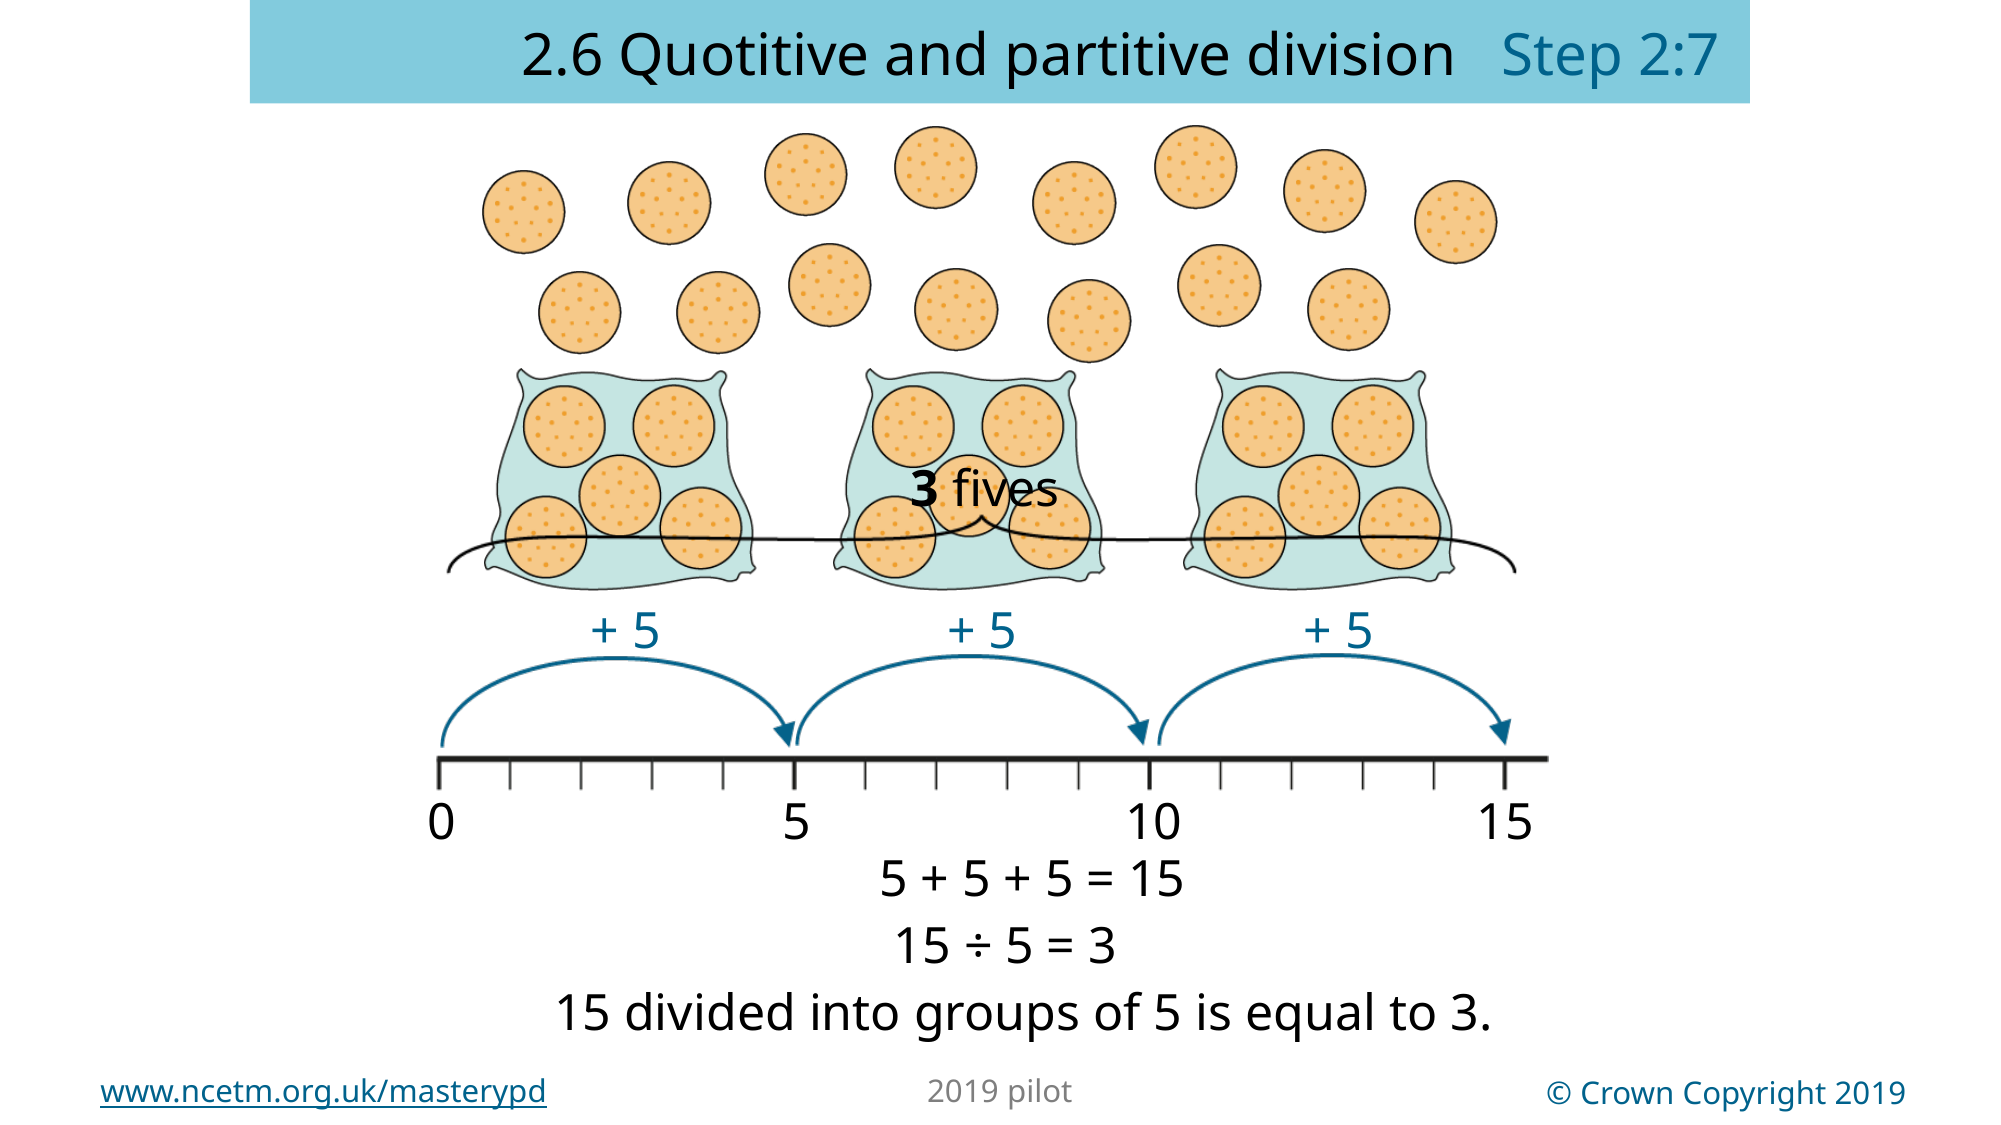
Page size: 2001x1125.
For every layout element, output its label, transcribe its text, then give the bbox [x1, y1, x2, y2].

text_box + 5 [575, 611, 676, 653]
picture [1154, 124, 1239, 210]
text_box 5 [750, 811, 844, 857]
text_box 15 divided into groups of 5 is equal to 3. [539, 973, 1508, 1049]
picture [436, 368, 1556, 605]
picture [1307, 266, 1392, 352]
picture [763, 131, 848, 217]
picture [537, 269, 622, 355]
text_box 5 + 5 + 5 = 15 [864, 839, 1201, 914]
picture [914, 266, 999, 352]
text_box 0 [395, 782, 489, 857]
text_box + 5 [932, 611, 1033, 651]
picture [627, 160, 712, 246]
picture [676, 269, 761, 355]
text_box 10 [1110, 811, 1204, 857]
picture [482, 169, 567, 255]
picture [1414, 179, 1499, 265]
picture [893, 125, 978, 211]
picture [426, 755, 1549, 802]
text_box 15 [1458, 806, 1552, 857]
picture [1283, 148, 1367, 234]
text_box 15 ÷ 5 = 3 [879, 906, 1132, 973]
picture [1032, 160, 1117, 246]
picture [787, 242, 872, 328]
list 2.6 Quotitive and partitive division Step 2:7 [249, 0, 1750, 104]
picture [440, 653, 1150, 748]
text_box + 5 [1288, 611, 1389, 651]
picture [1177, 243, 1262, 329]
picture [1047, 278, 1132, 364]
picture [1156, 652, 1512, 746]
